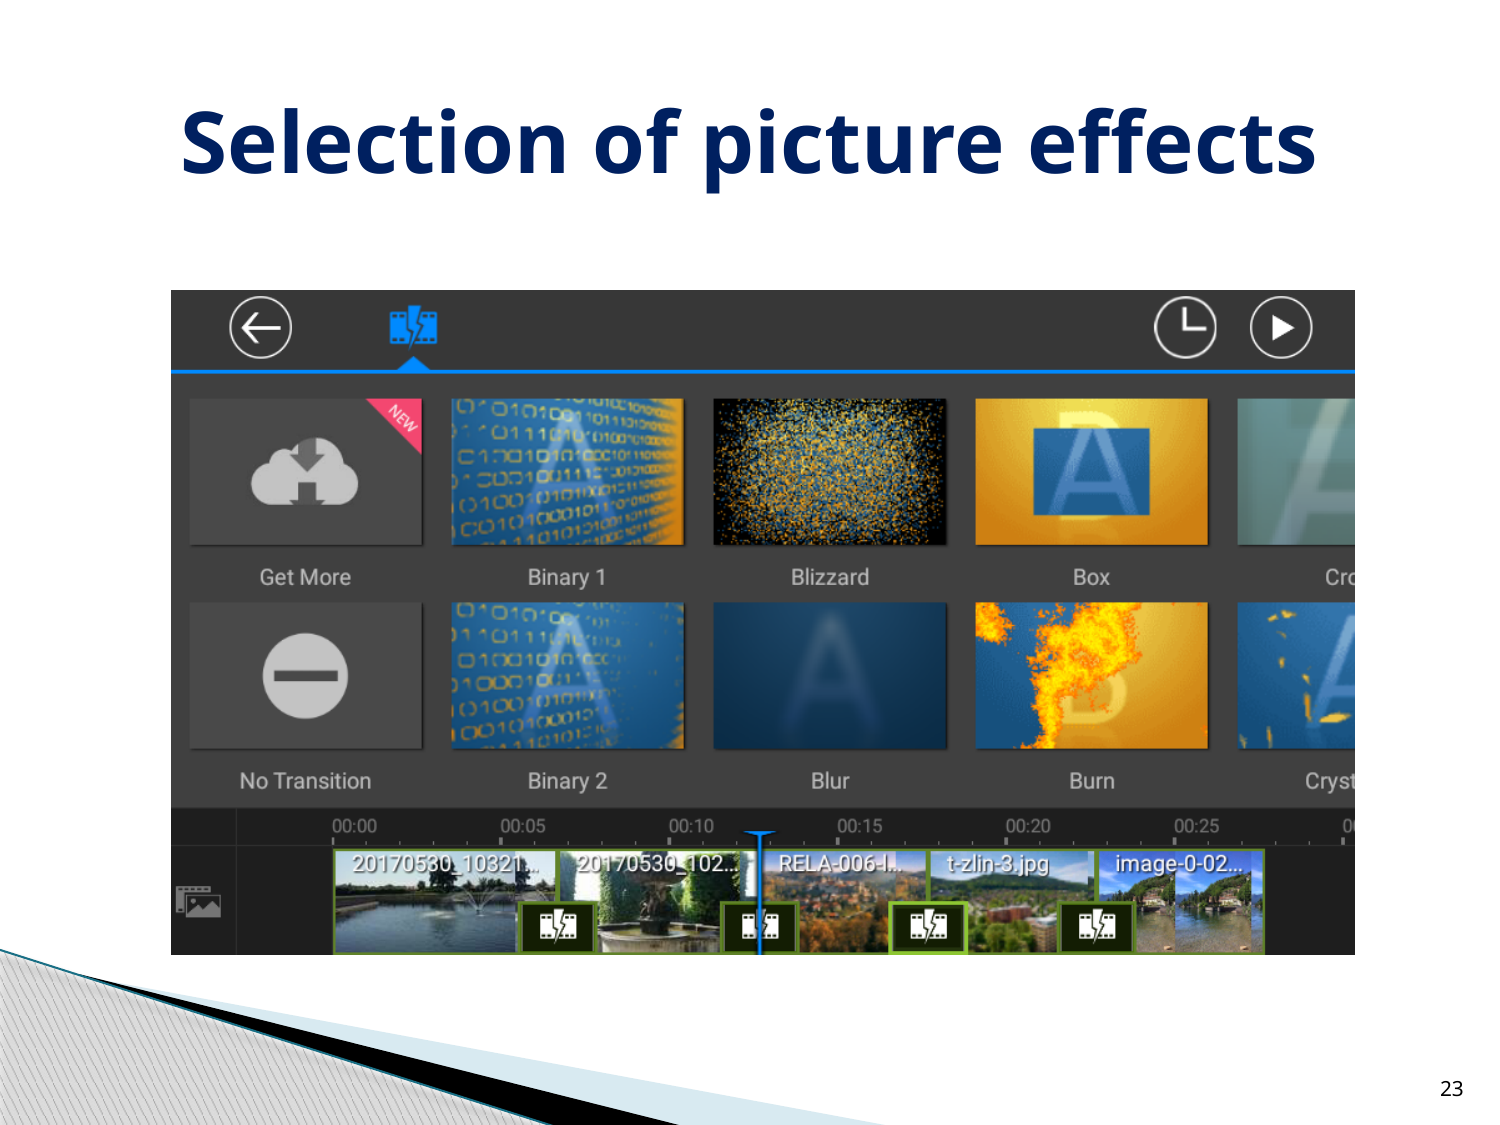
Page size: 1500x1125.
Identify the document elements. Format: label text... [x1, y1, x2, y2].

slide_number 23 [1418, 1051, 1479, 1112]
picture [170, 290, 1356, 955]
title Selection of picture effects [75, 45, 1425, 233]
